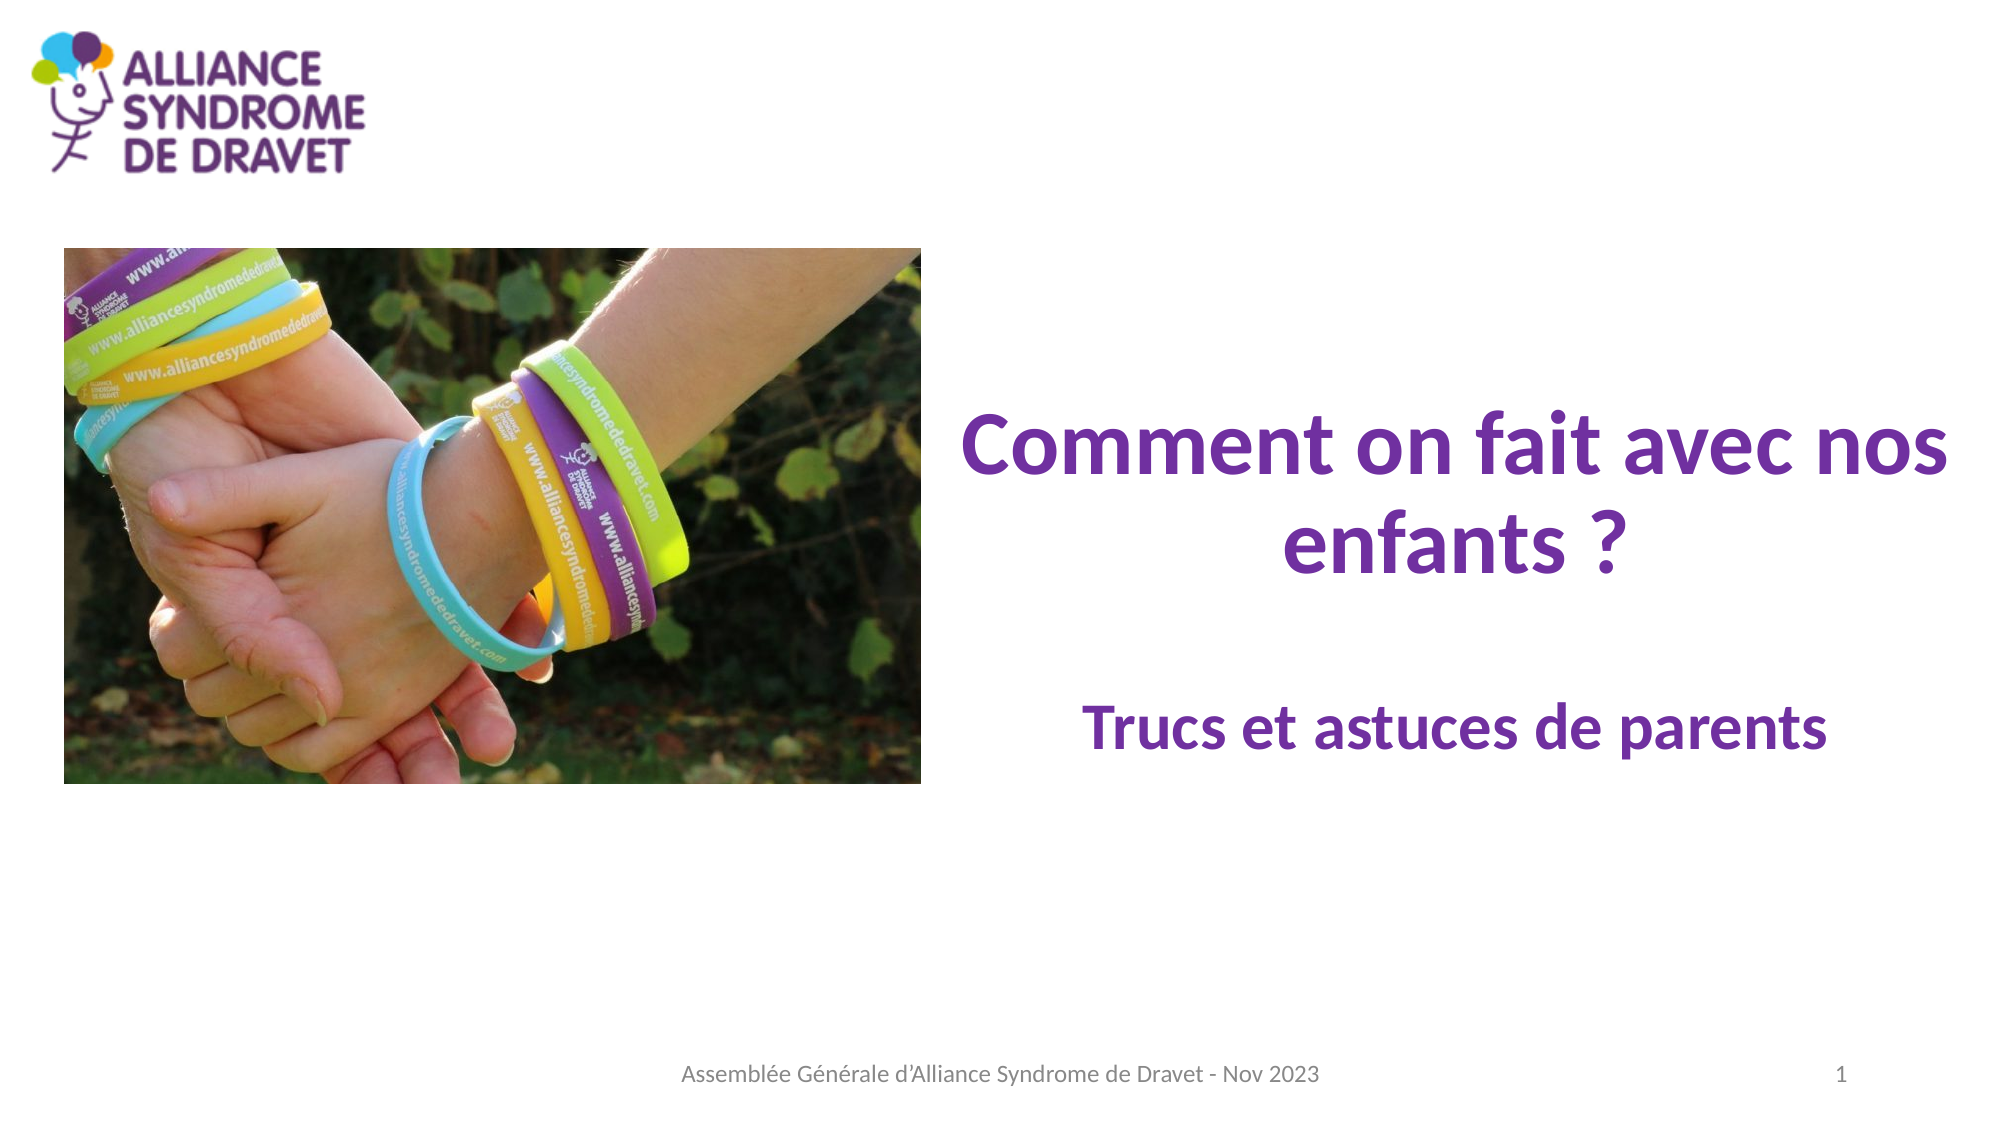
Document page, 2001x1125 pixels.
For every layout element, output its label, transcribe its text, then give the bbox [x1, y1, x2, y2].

slide_number 1 [1412, 1042, 1863, 1103]
text_box Comment on fait avec nos enfants ? Trucs et astuces de parents [921, 248, 1992, 784]
picture [21, 16, 383, 205]
picture [64, 248, 921, 785]
footer Assemblée Générale d’Alliance Syndrome de Dravet - Nov 2023 [663, 1042, 1339, 1103]
